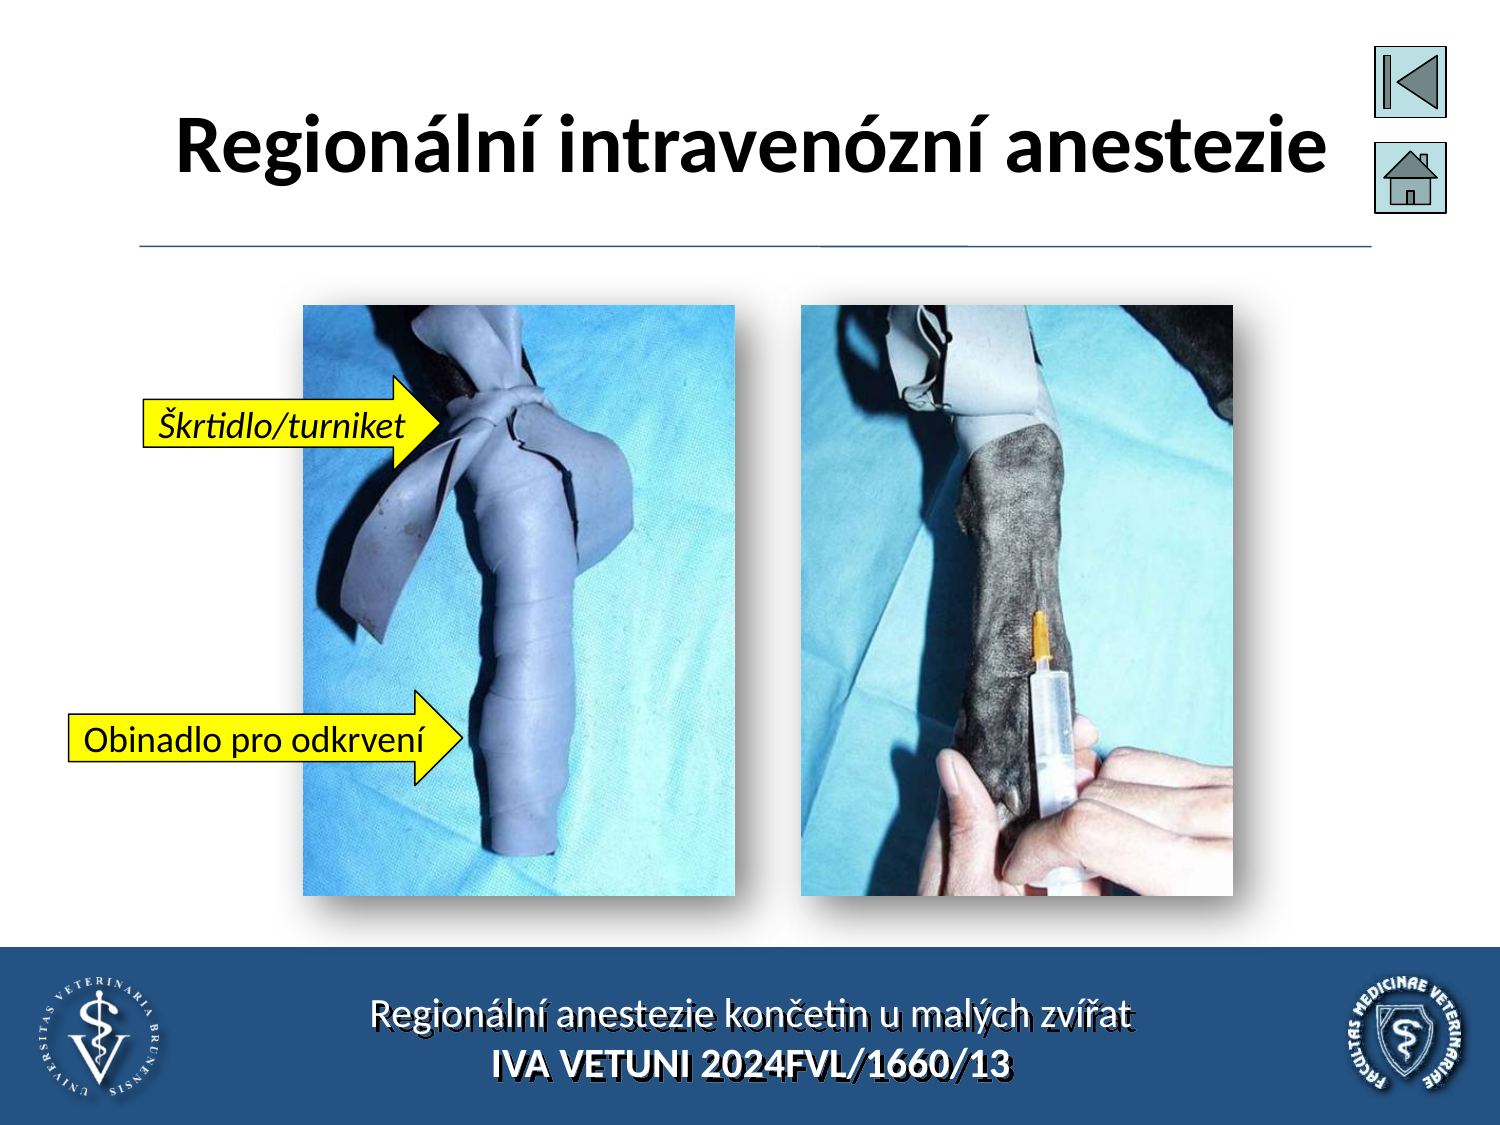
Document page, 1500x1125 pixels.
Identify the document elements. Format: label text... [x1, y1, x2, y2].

picture [1348, 976, 1461, 1089]
text_box Škrtidlo/turniket [143, 399, 303, 448]
picture [303, 305, 735, 896]
picture [801, 305, 1233, 896]
text_box [1375, 142, 1446, 214]
text_box Obinadlo pro odkrvení [68, 714, 303, 762]
title Regionální intravenózní anestezie [135, 45, 1370, 233]
text_box [1375, 46, 1446, 118]
picture [39, 977, 159, 1096]
